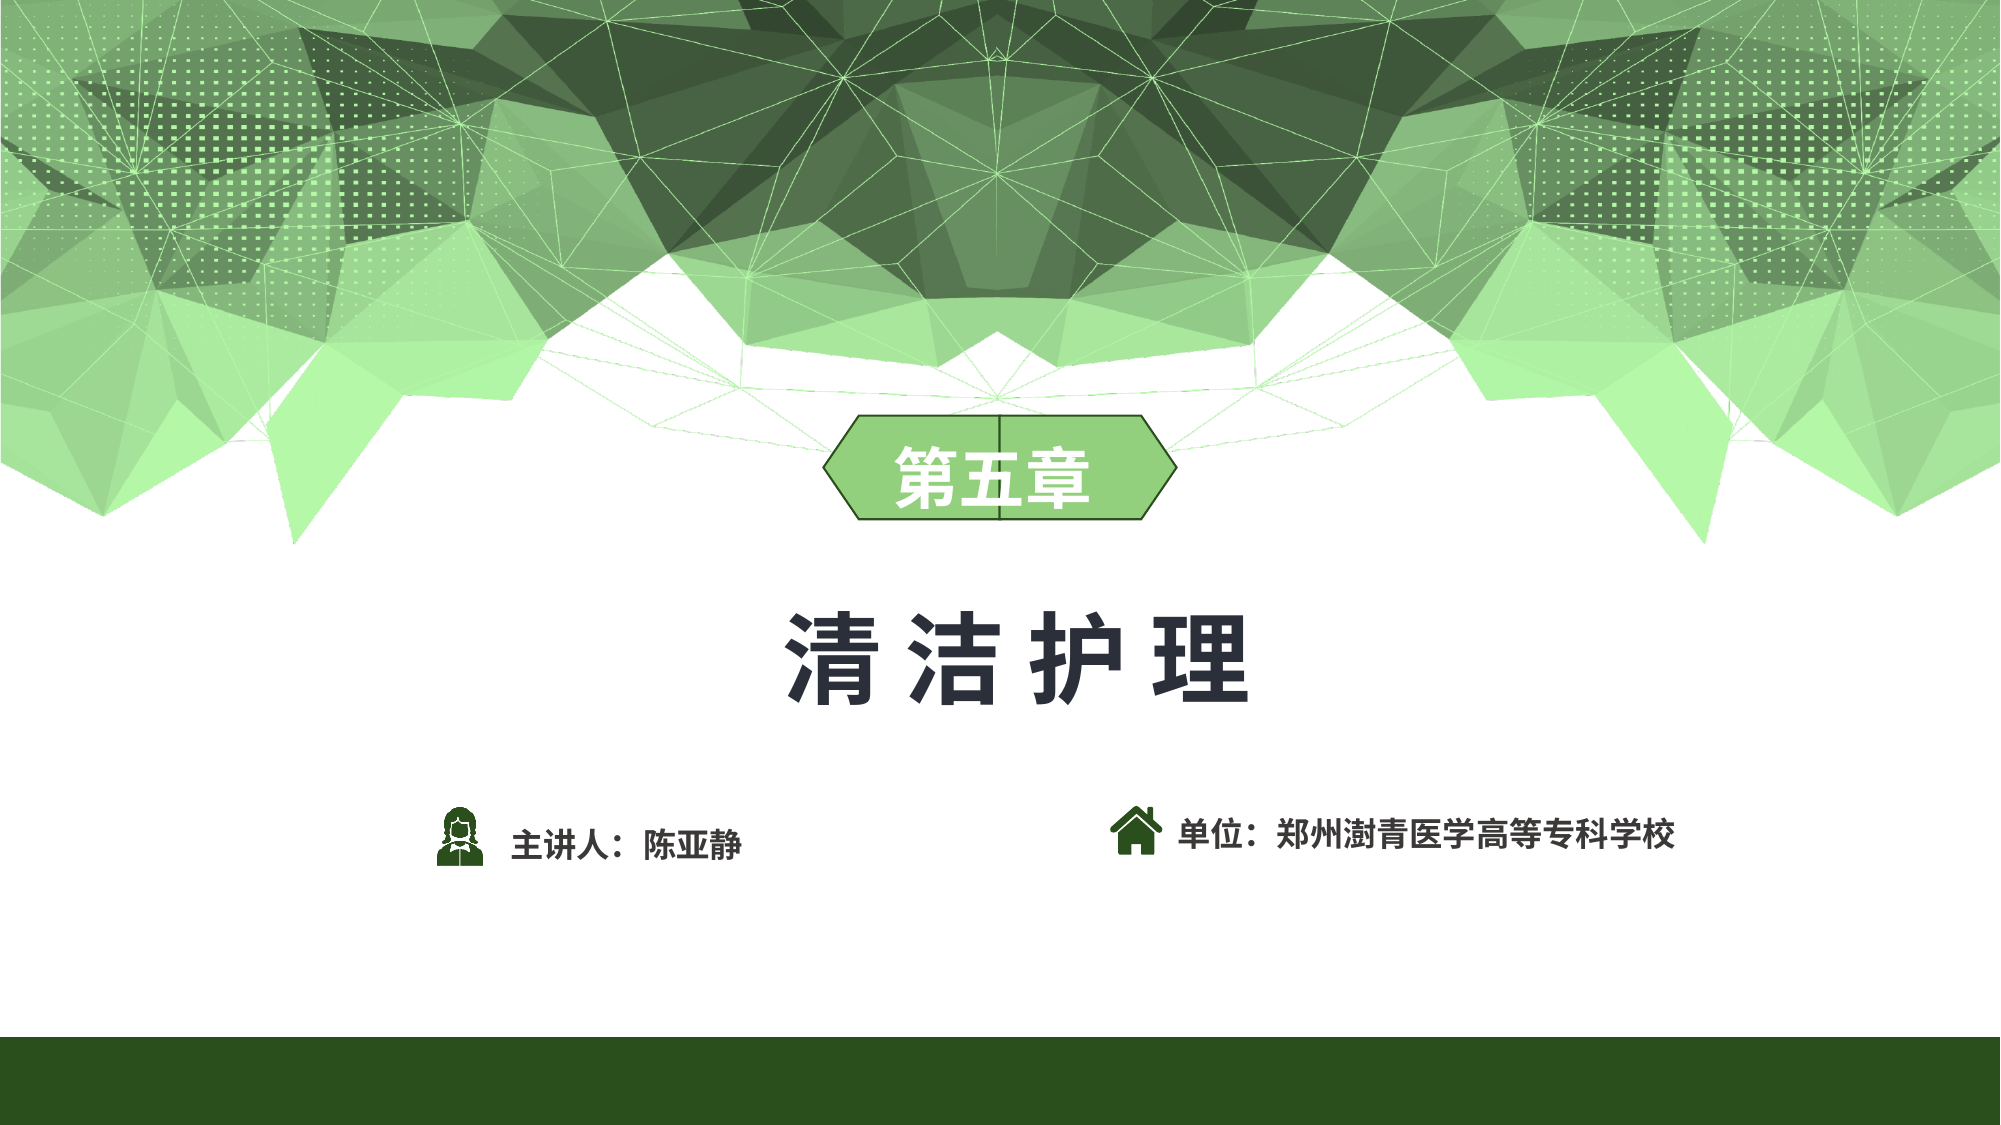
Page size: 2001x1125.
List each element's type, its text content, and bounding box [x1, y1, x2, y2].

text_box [1110, 805, 1732, 862]
text_box 第五章 [876, 429, 1124, 525]
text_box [418, 794, 859, 877]
text_box 清 洁 护 理 [492, 564, 1540, 724]
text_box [268, 635, 599, 1003]
